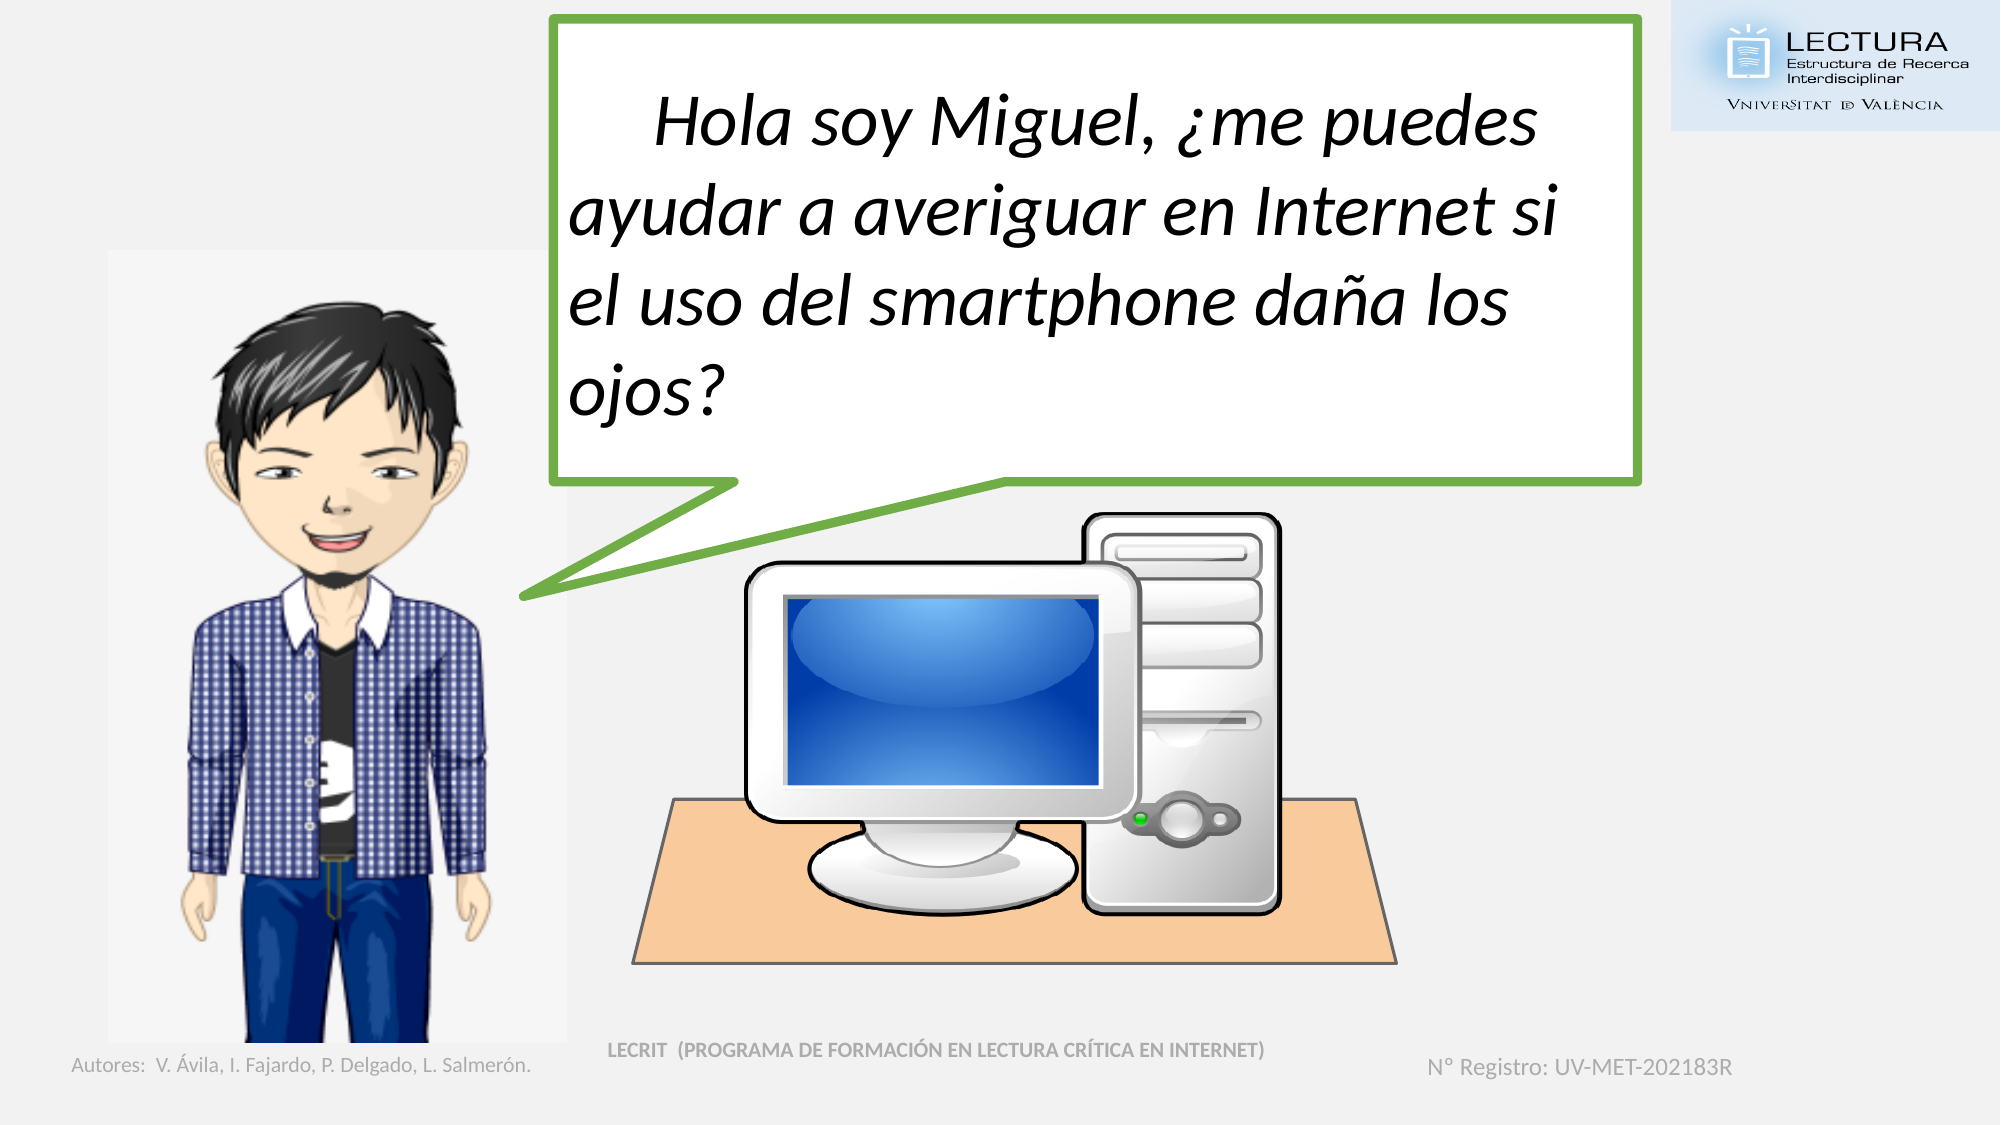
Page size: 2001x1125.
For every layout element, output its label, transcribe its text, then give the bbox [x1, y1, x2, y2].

footer LECRIT (PROGRAMA DE FORMACIÓN EN LECTURA CRÍTICA EN INTERNET) [592, 1051, 1393, 1118]
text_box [108, 18, 1638, 1043]
picture [1670, 0, 2000, 131]
slide_number Nº Registro: UV-MET-202183R [1412, 1042, 1863, 1103]
slide_number Autores: V. Ávila, I. Fajardo, P. Delgado, L. Salmerón. [56, 1042, 573, 1103]
